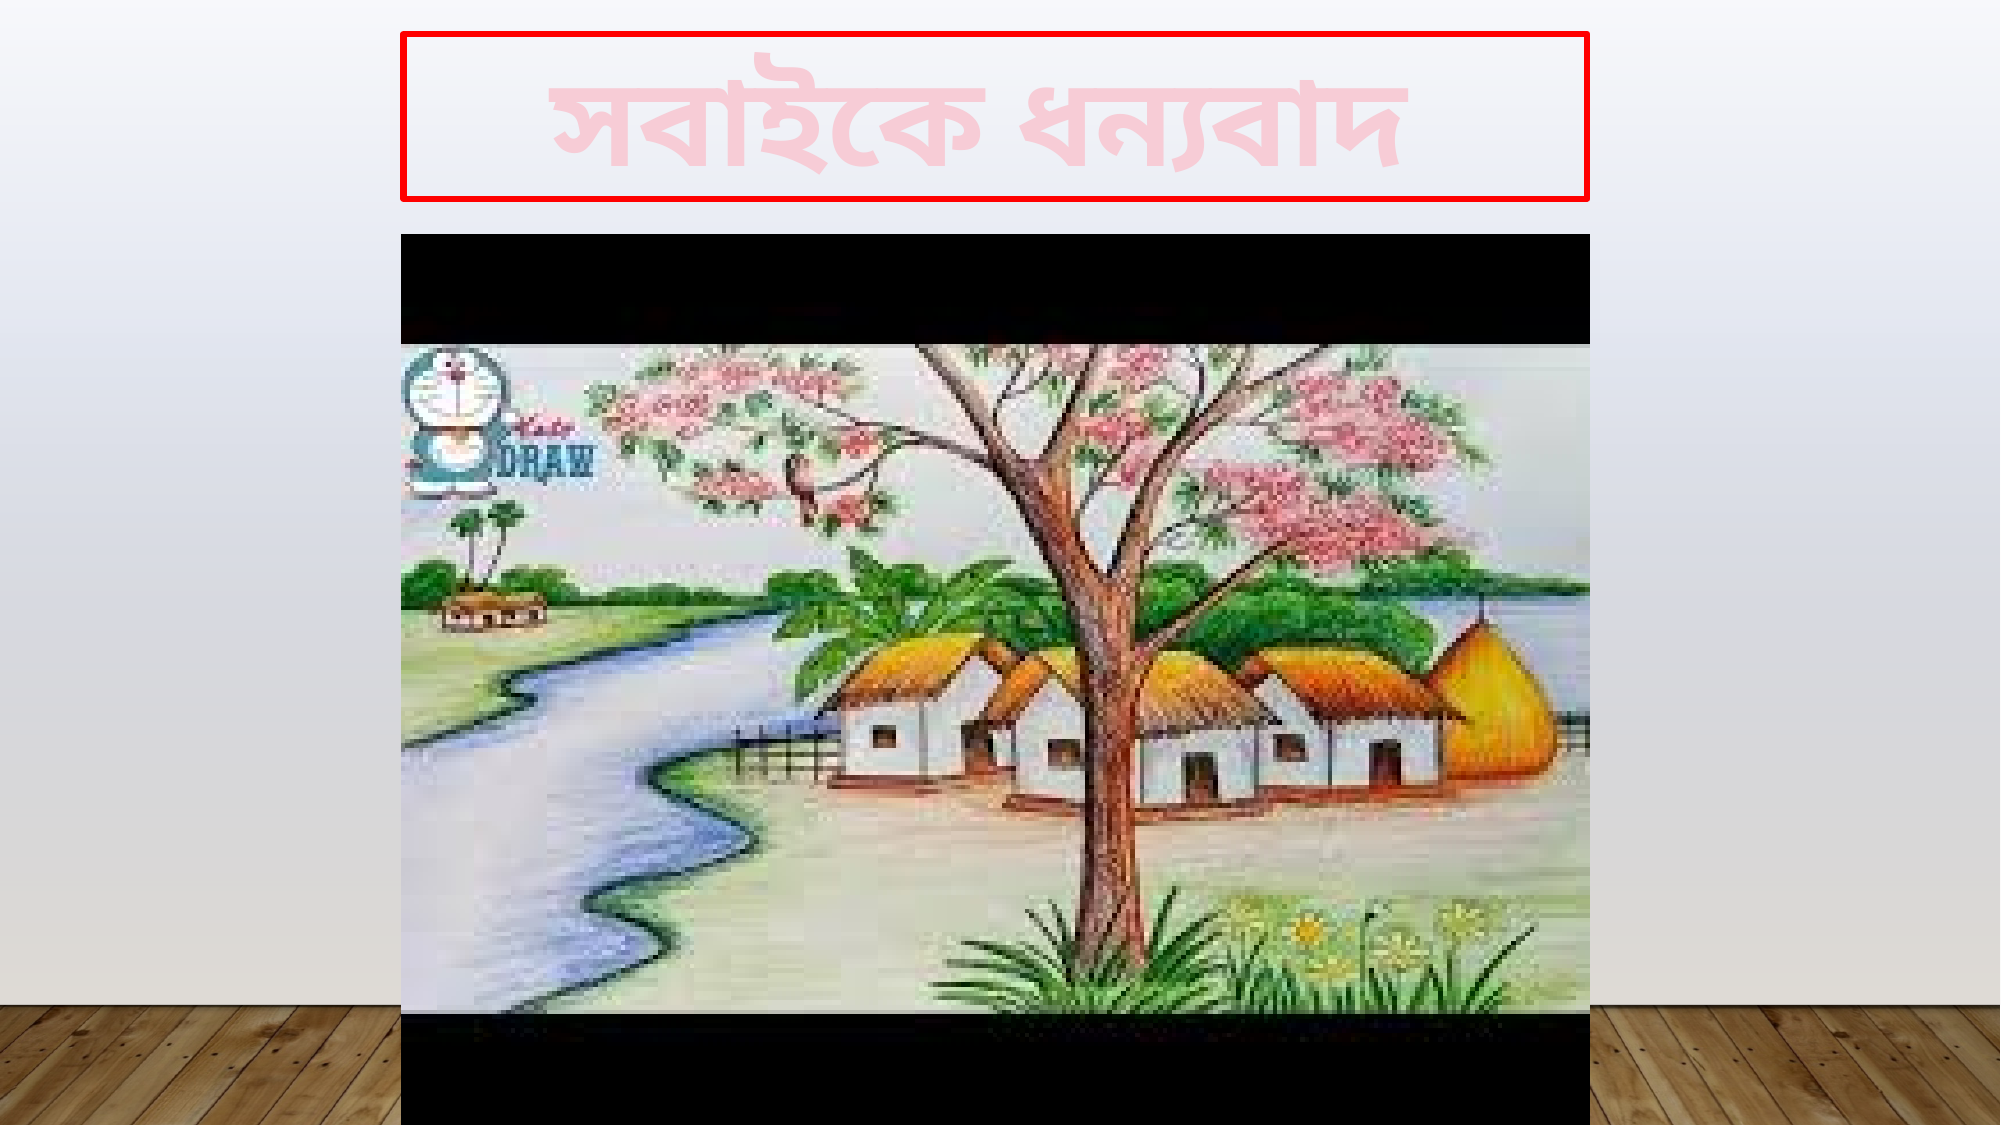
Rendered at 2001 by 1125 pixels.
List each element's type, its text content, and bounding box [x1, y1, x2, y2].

text_box সবাইকে ধন্যবাদ [403, 34, 1588, 199]
picture [0, 234, 2000, 1125]
